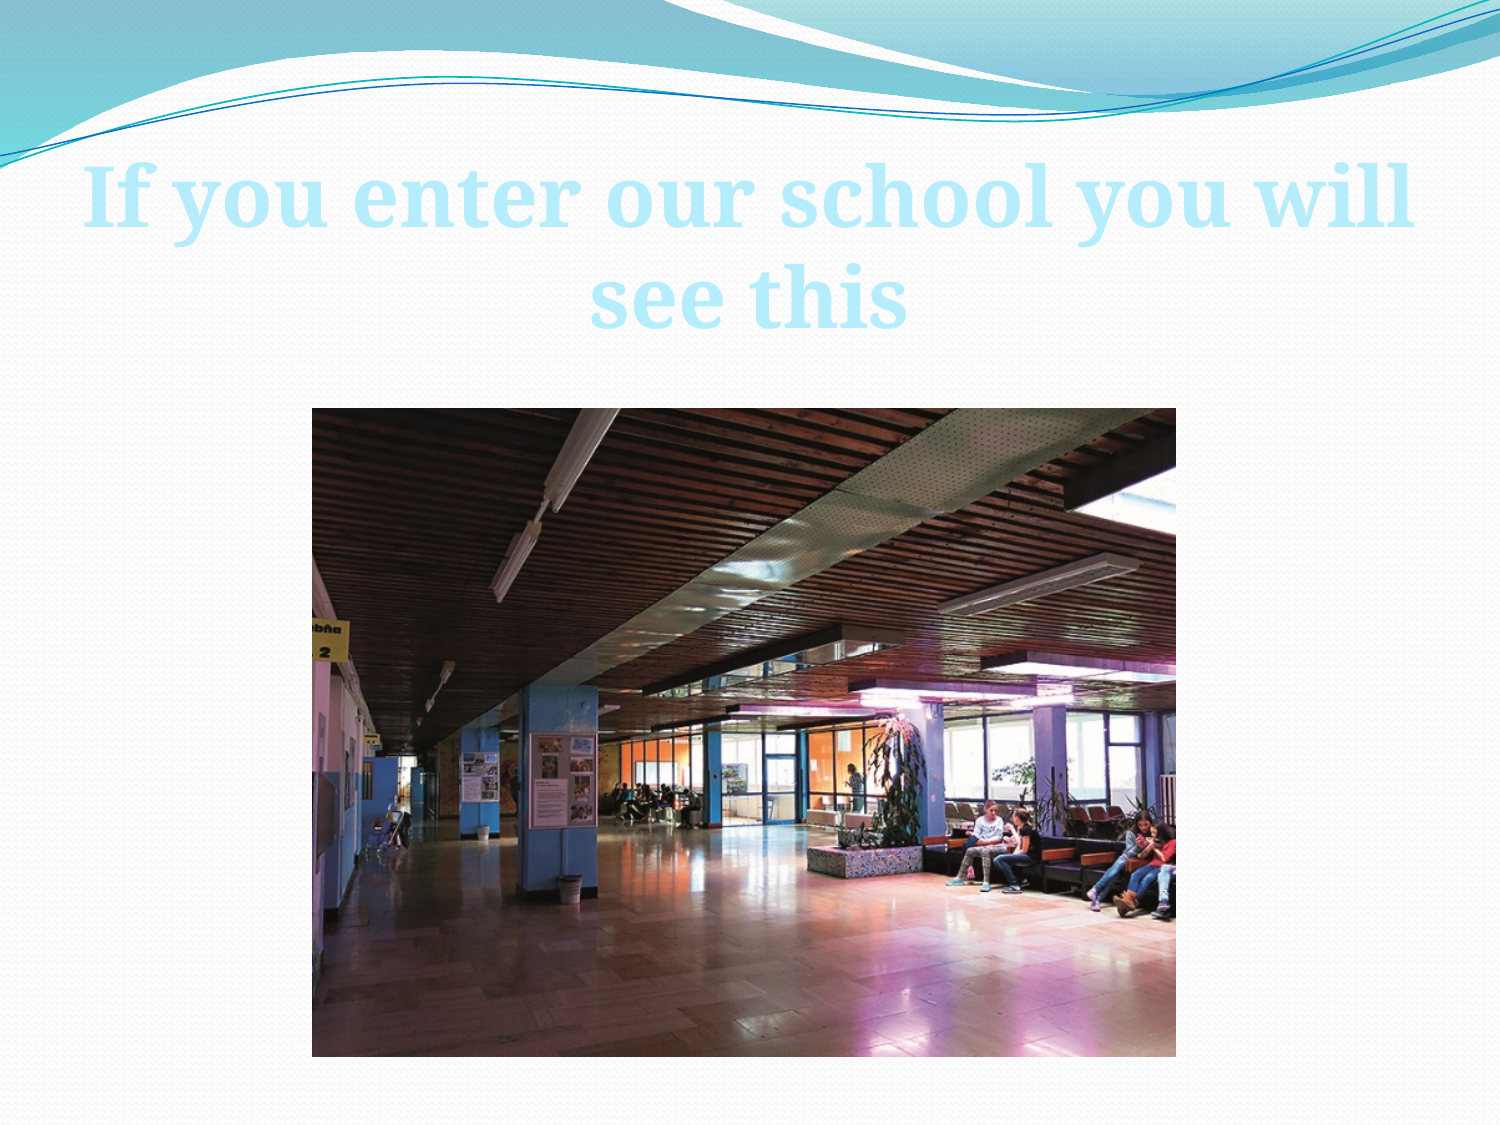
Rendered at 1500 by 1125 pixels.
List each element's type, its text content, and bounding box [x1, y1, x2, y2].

text_box If you enter our school you will see this [41, 137, 1459, 351]
picture [312, 408, 1176, 1057]
